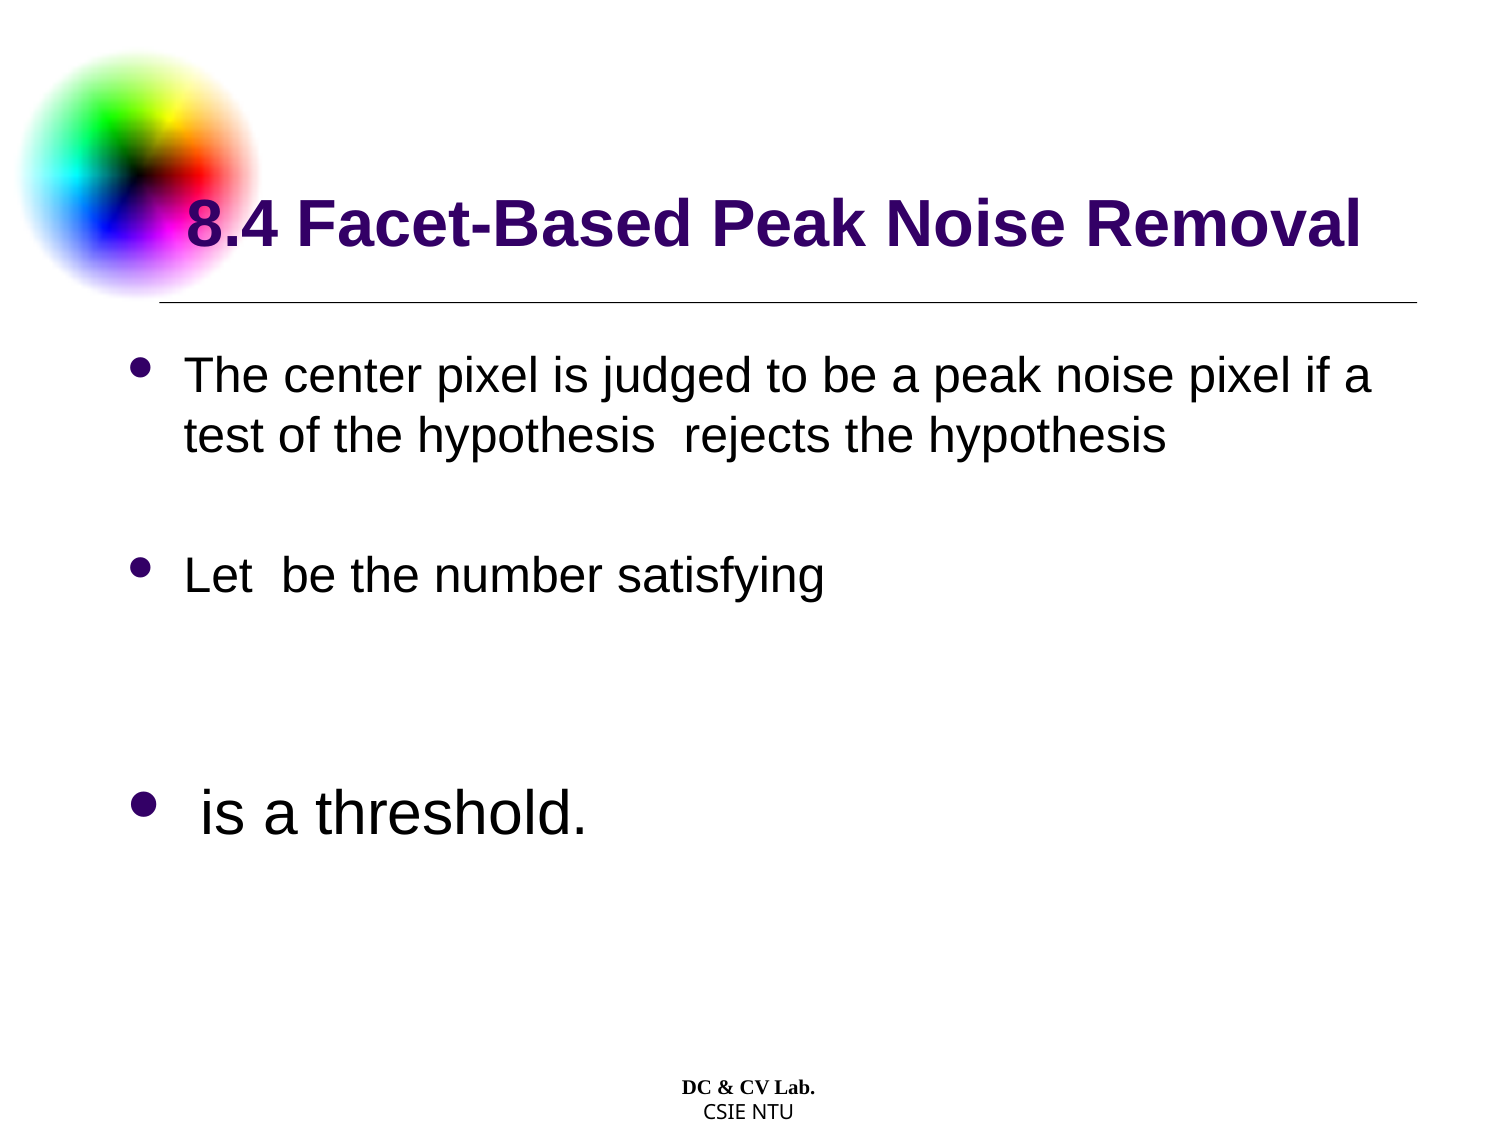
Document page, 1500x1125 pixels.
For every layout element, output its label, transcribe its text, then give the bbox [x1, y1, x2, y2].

title 8.4 Facet-Based Peak Noise Removal [171, 54, 1500, 268]
picture [0, 42, 272, 318]
footer DC & CV Lab. CSIE NTU [511, 1066, 987, 1125]
